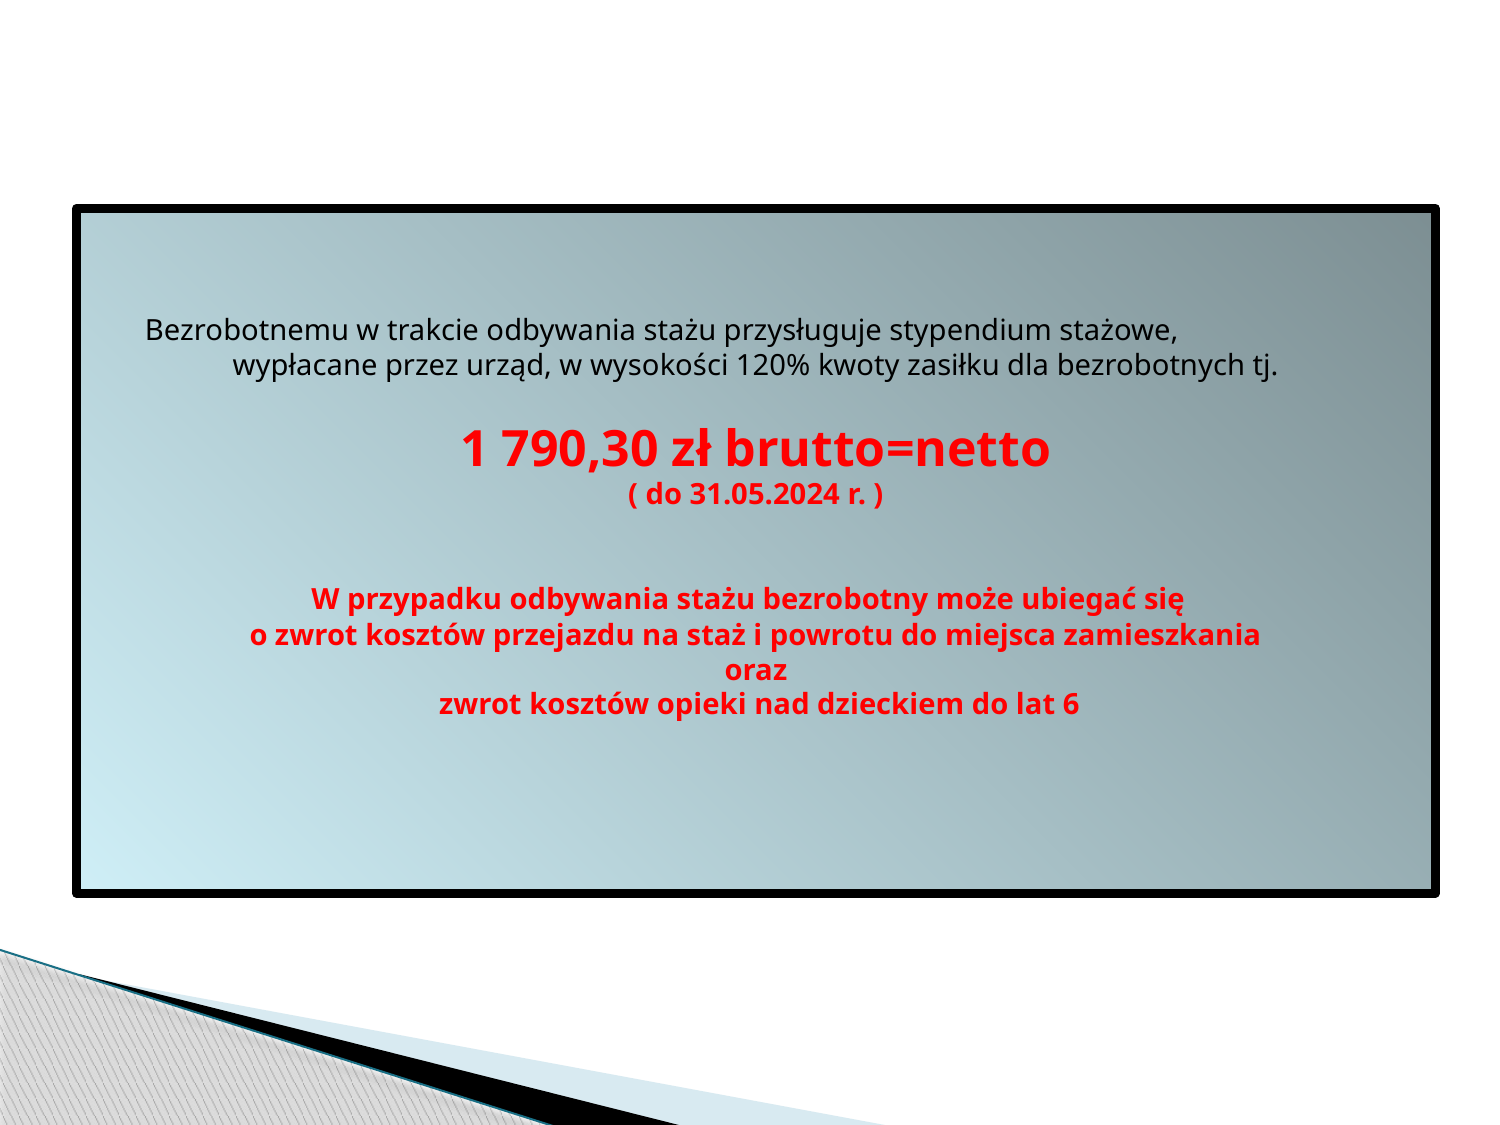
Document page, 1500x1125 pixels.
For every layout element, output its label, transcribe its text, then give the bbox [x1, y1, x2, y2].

text_box Bezrobotnemu w trakcie odbywania stażu przysługuje stypendium stażowe, wypłacane przez urząd, w wysokości 120% kwoty zasiłku dla bezrobotnych tj. 1 790,30 zł brutto=netto ( do 31.05.2024 r. ) W przypadku odbywania stażu bezrobotny może ubiegać się o zwrot kosztów przejazdu na staż i powrotu do miejsca zamieszkania oraz zwrot kosztów opieki nad dzieckiem do lat 6 [72, 204, 1440, 898]
